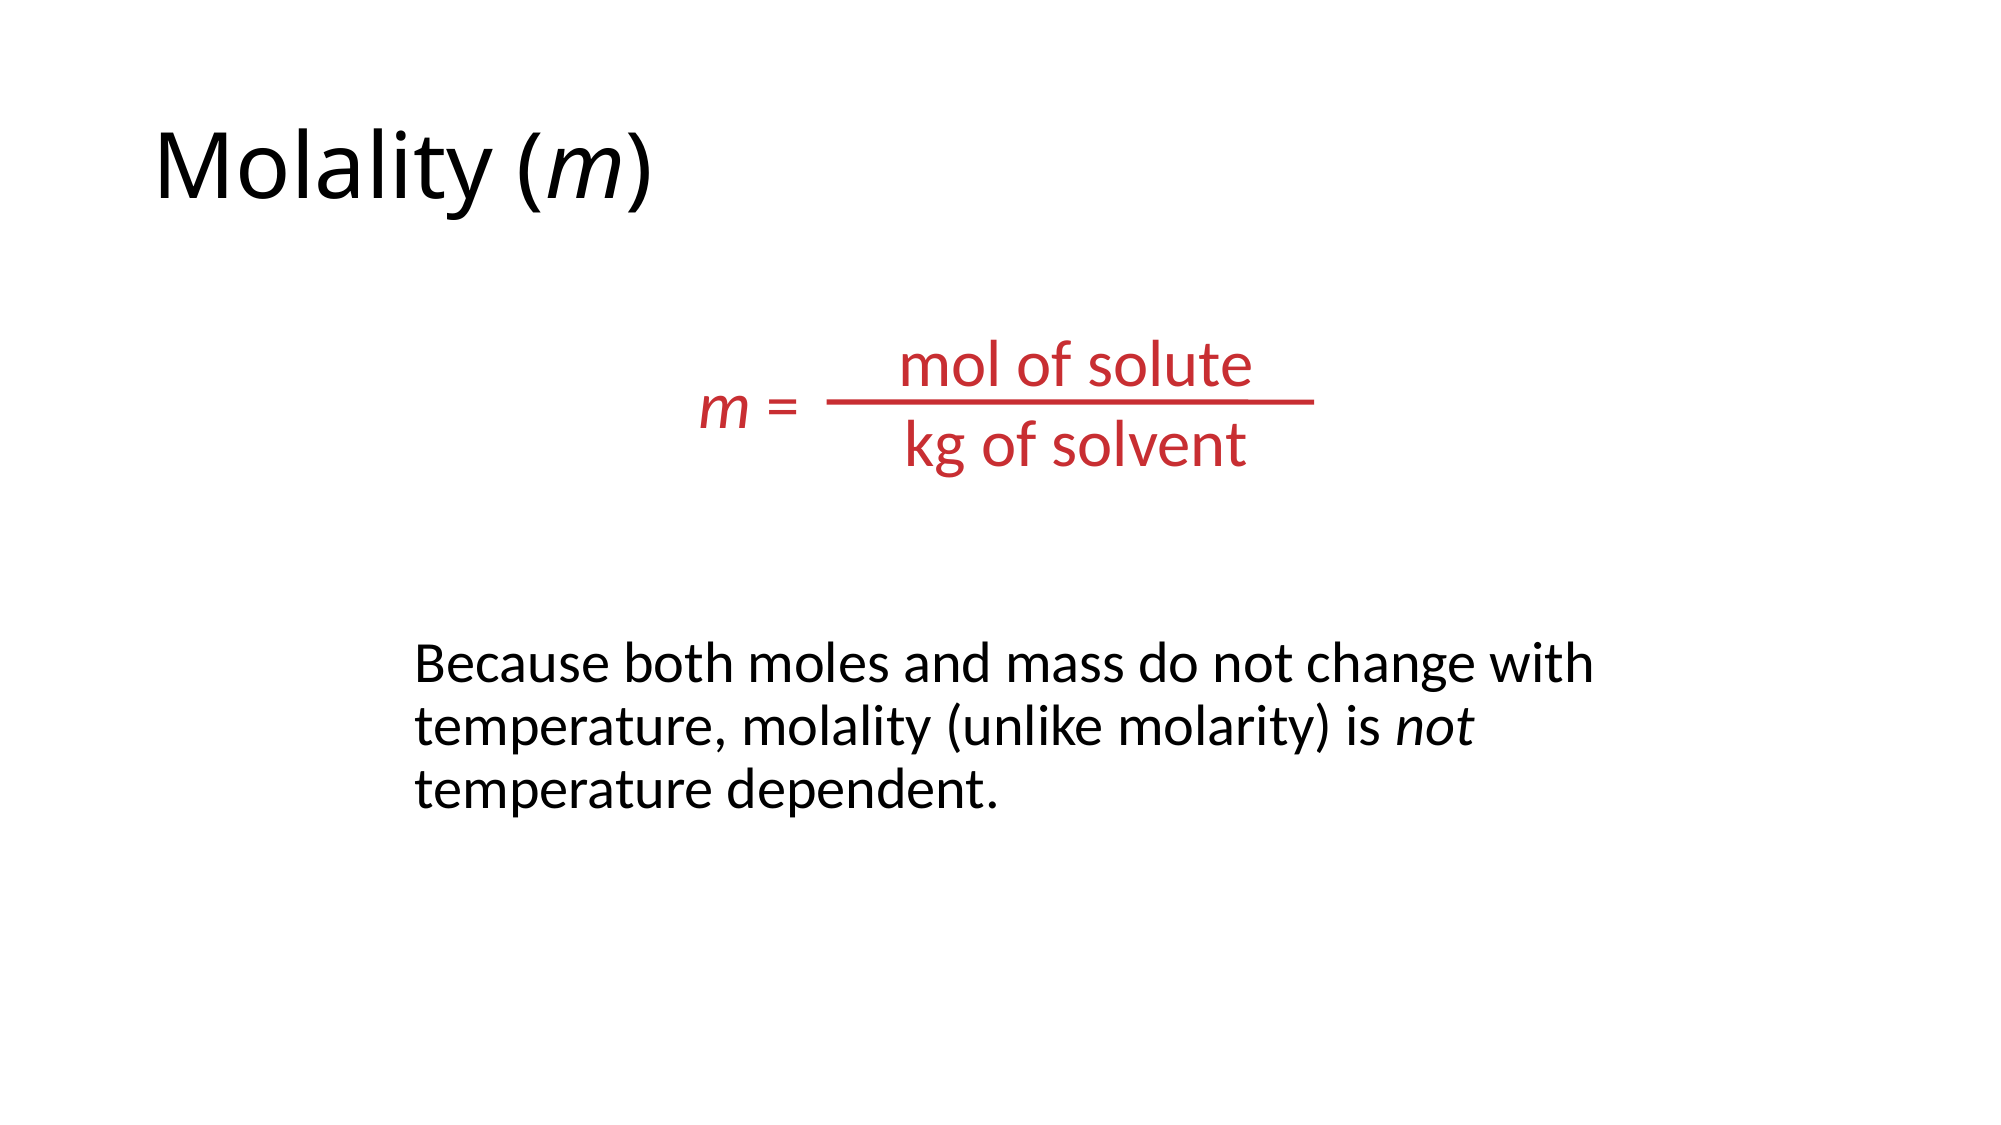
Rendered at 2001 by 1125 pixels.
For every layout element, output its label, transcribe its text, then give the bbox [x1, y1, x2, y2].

title Molality (m) [137, 59, 1863, 278]
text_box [683, 312, 1314, 490]
list Because both moles and mass do not change with temperature, molality (unlike molarity) is not temperature dependent. [362, 624, 1638, 1000]
